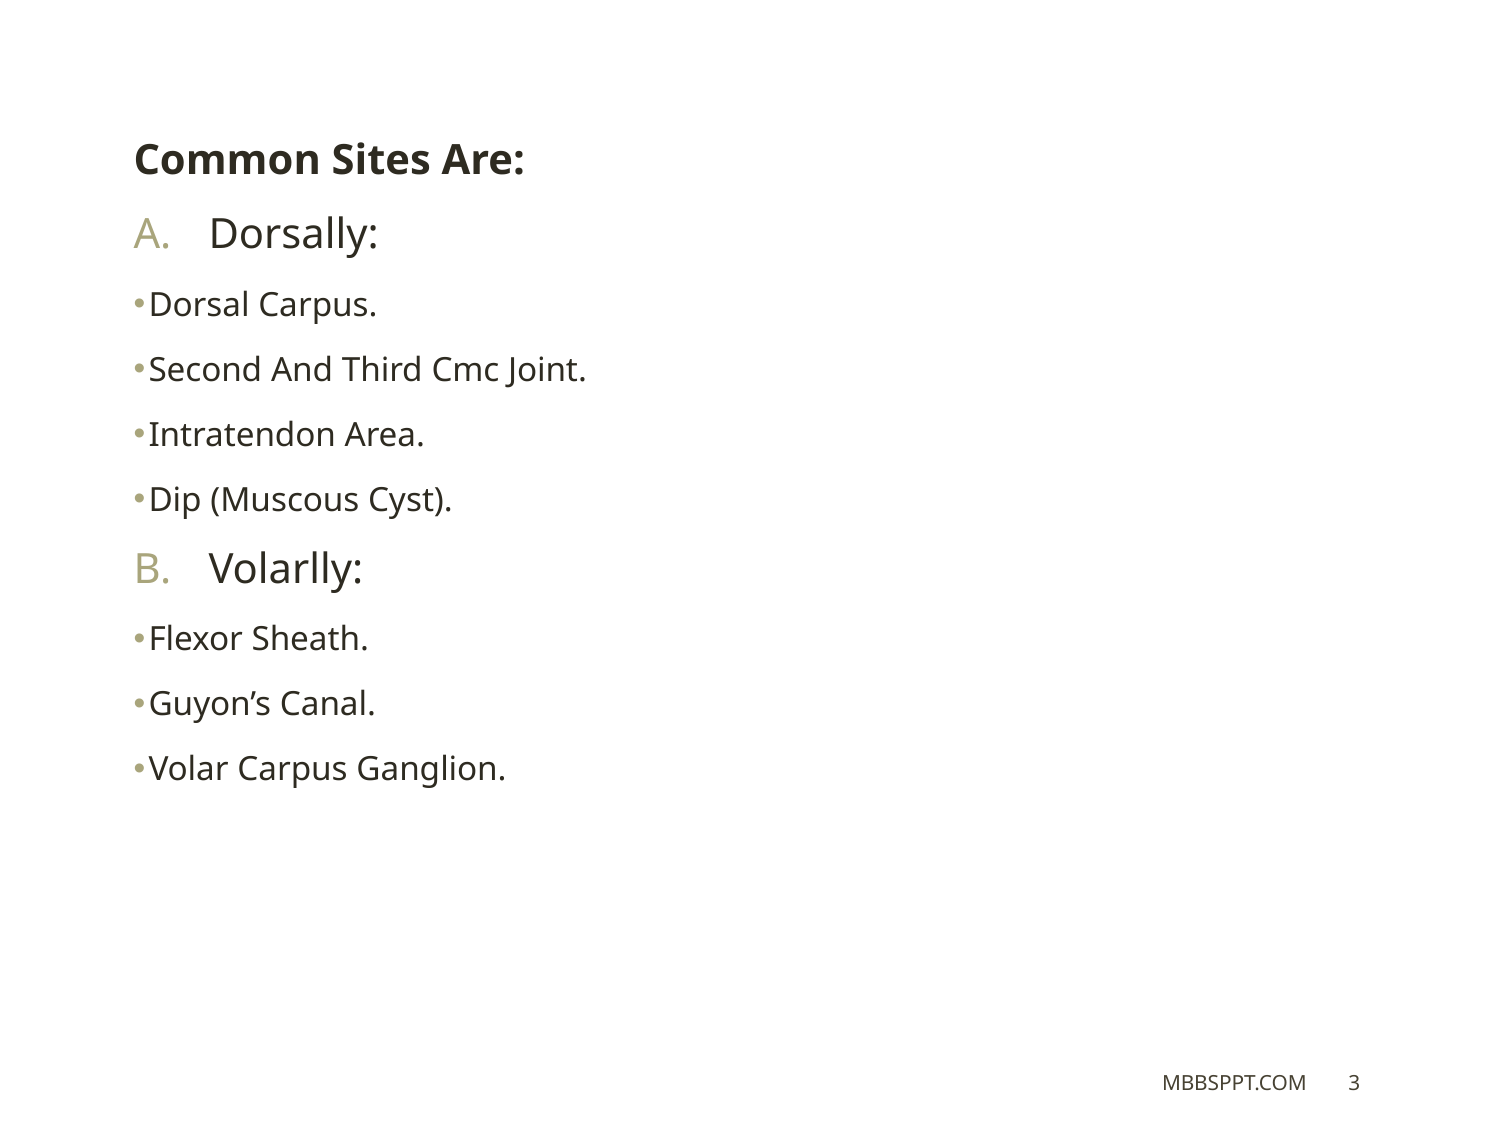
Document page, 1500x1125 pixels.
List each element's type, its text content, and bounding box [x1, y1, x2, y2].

slide_number 3 [1333, 1061, 1454, 1107]
footer MBBSPPT.COM [595, 1061, 1322, 1107]
text_box Common Sites Are: Dorsally: Dorsal Carpus. Second And Third Cmc Joint. Intratendon Area. Dip (Muscous Cyst). Volarlly: Flexor Sheath. Guyon’s Canal. Volar Carpus Ganglion. [126, 131, 1388, 1035]
